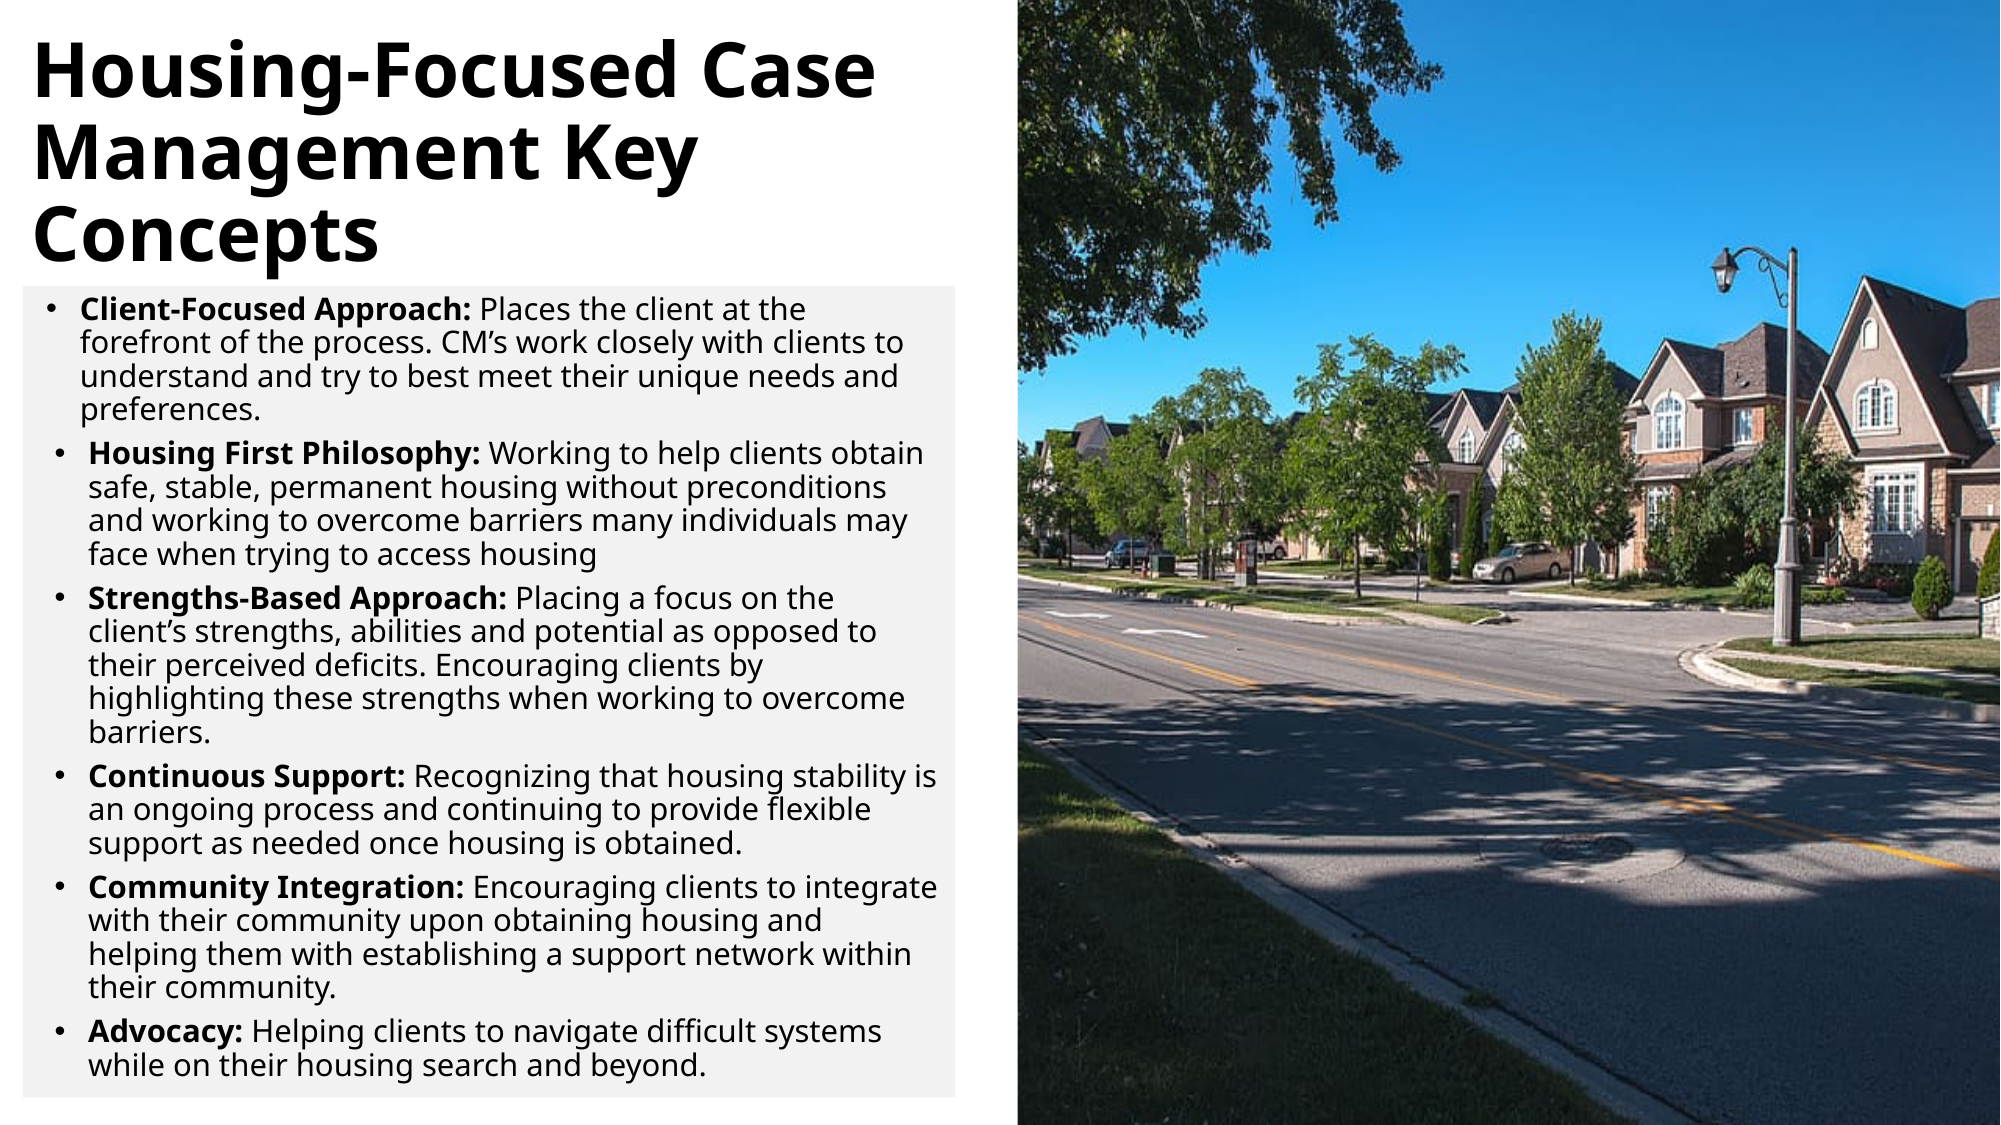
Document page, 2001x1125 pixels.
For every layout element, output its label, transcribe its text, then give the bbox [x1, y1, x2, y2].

text_box Client-Focused Approach: Places the client at the forefront of the process. CM’s work closely with clients to understand and try to best meet their unique needs and preferences. Housing First Philosophy: Working to help clients obtain safe, stable, permanent housing without preconditions and working to overcome barriers many individuals may face when trying to access housing Strengths-Based Approach: Placing a focus on the client’s strengths, abilities and potential as opposed to their perceived deficits. Encouraging clients by highlighting these strengths when working to overcome barriers. Continuous Support: Recognizing that housing stability is an ongoing process and continuing to provide flexible support as needed once housing is obtained. Community Integration: Encouraging clients to integrate with their community upon obtaining housing and helping them with establishing a support network within their community. Advocacy: Helping clients to navigate difficult systems while on their housing search and beyond. [22, 285, 956, 1098]
title Housing-Focused Case Management Key Concepts [16, 23, 1000, 286]
text_box [0, 0, 1017, 1125]
picture [1017, 0, 2000, 1125]
